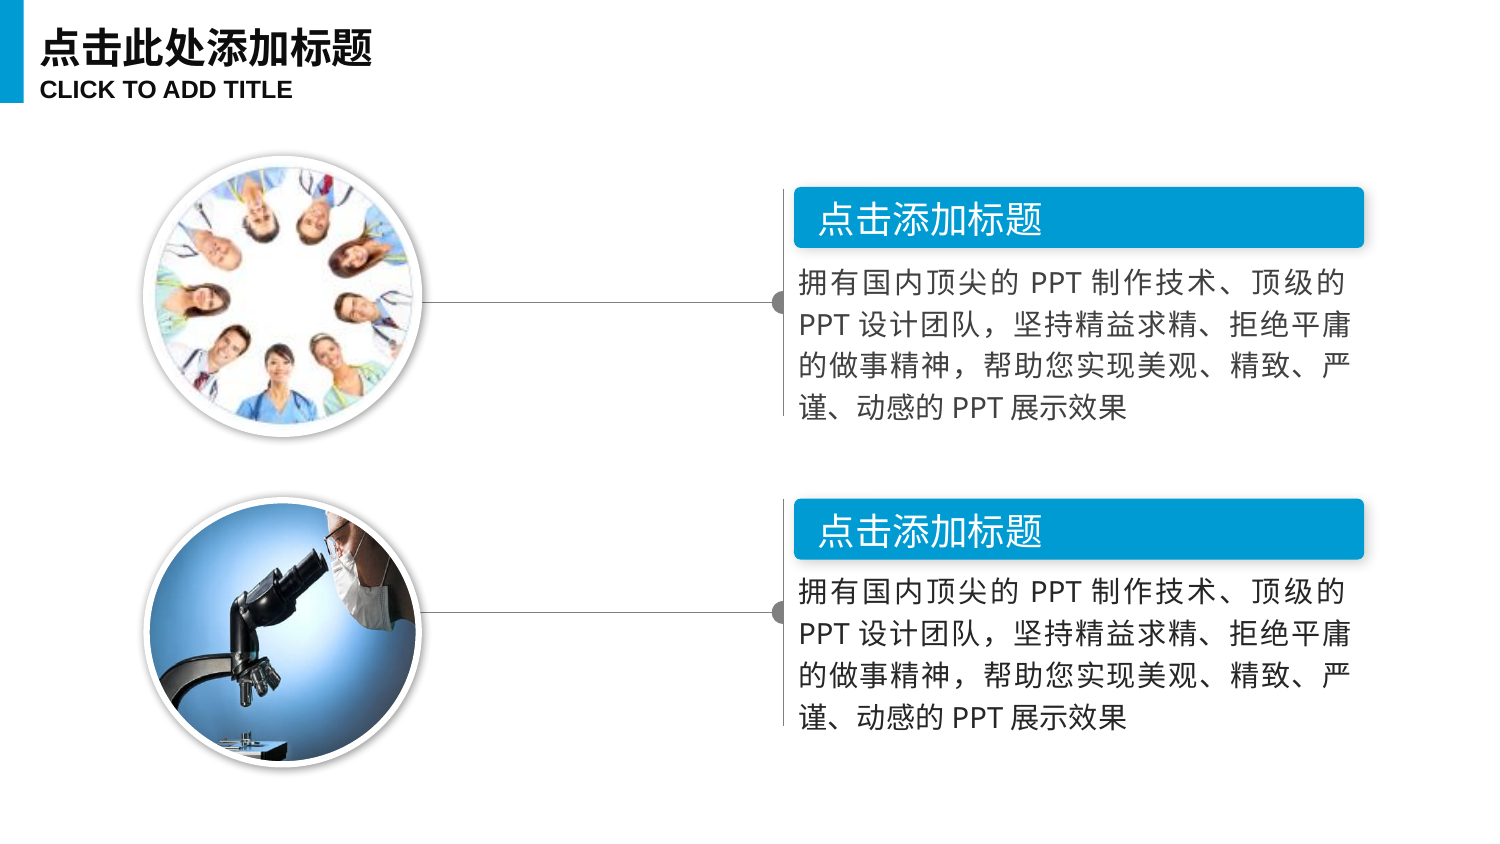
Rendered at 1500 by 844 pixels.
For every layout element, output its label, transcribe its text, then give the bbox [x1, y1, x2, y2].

text_box CLICK TO ADD TITLE [24, 66, 372, 112]
text_box 点击此处添加标题 [26, 14, 502, 79]
text_box [0, 0, 26, 105]
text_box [417, 498, 784, 727]
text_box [783, 186, 1368, 435]
picture [145, 158, 420, 435]
picture [146, 499, 419, 765]
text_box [783, 498, 1368, 745]
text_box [424, 188, 784, 417]
